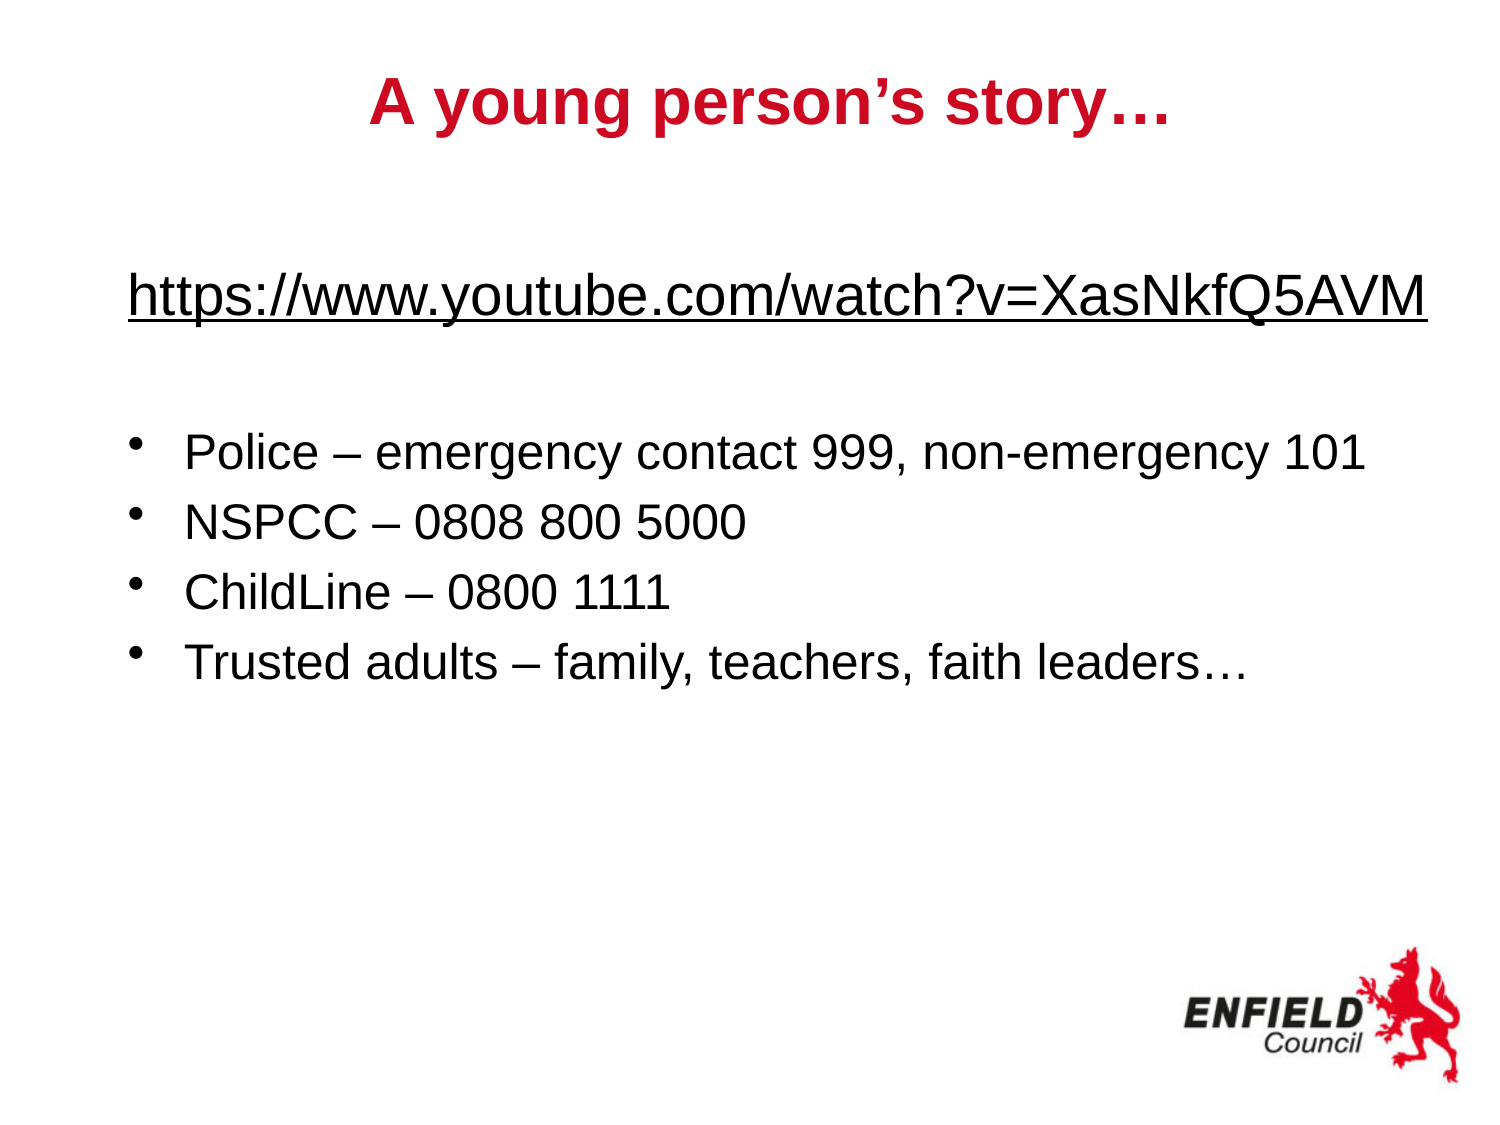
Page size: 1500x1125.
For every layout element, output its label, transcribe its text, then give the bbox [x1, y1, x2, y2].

list https://www.youtube.com/watch?v=XasNkfQ5AVM Police – emergency contact 999, non-emergency 101 NSPCC – 0808 800 5000 ChildLine – 0800 1111 Trusted adults – family, teachers, faith leaders… [112, 249, 1450, 938]
title A young person’s story… [112, 50, 1450, 238]
picture [1149, 924, 1500, 1118]
